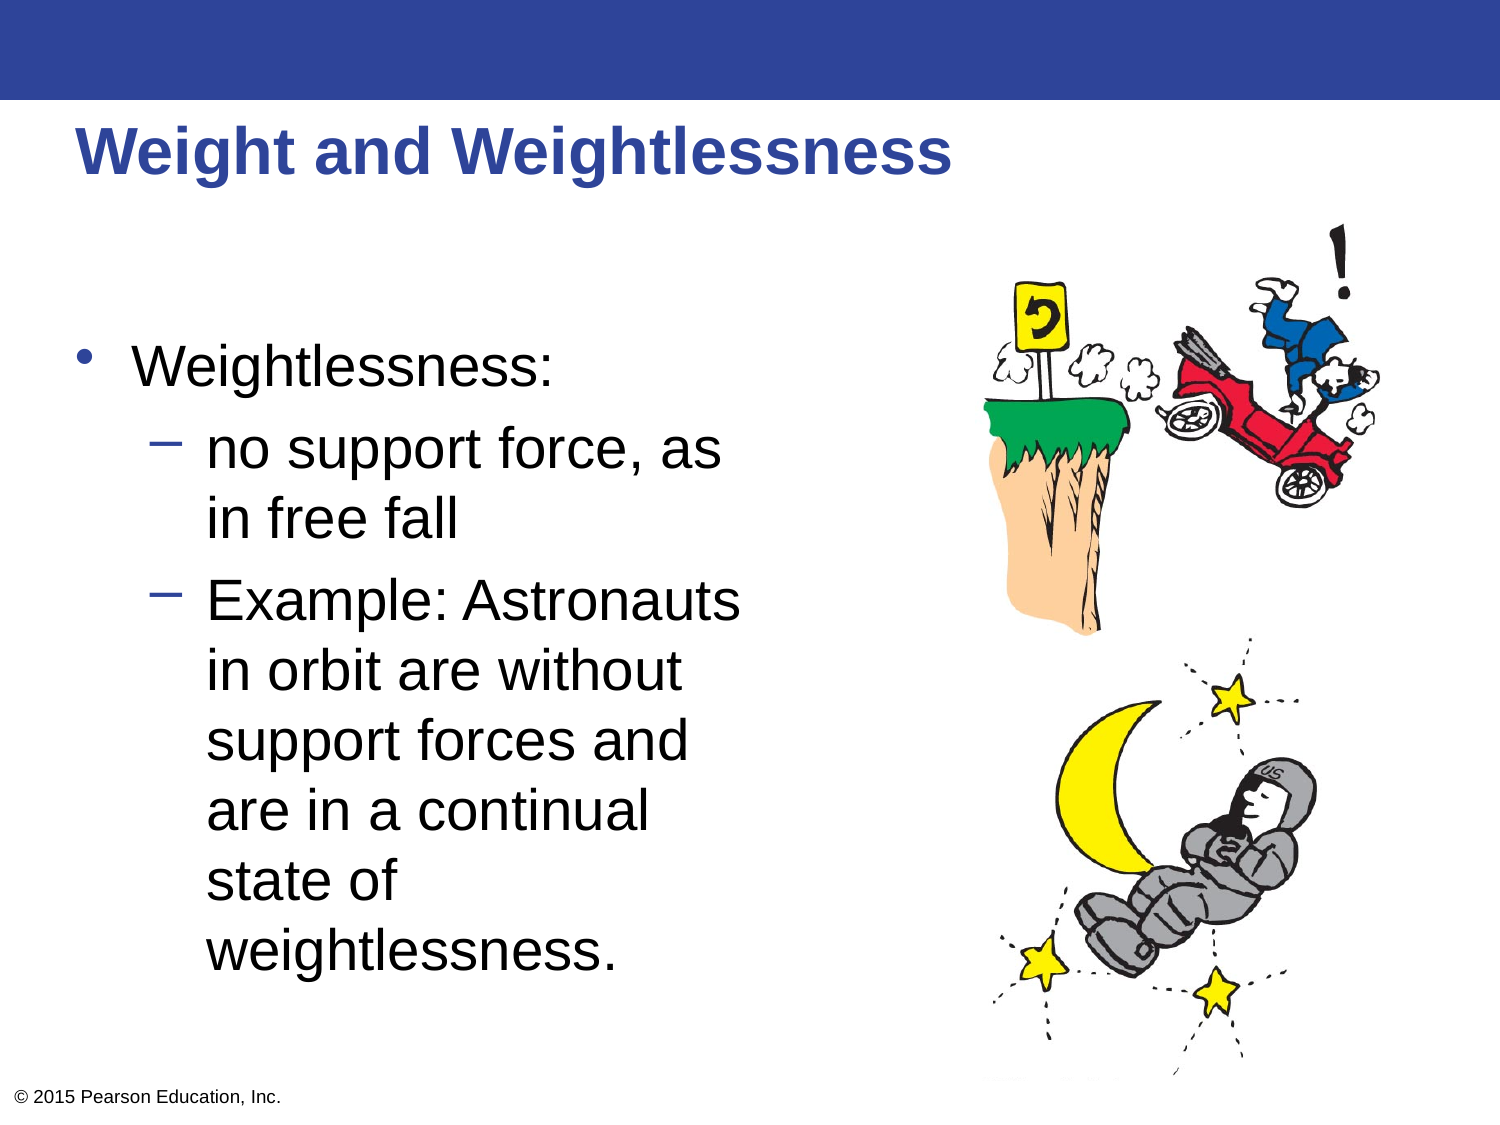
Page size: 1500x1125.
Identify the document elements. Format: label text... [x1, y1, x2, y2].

picture [974, 215, 1388, 1081]
footer © 2015 Pearson Education, Inc. [14, 1084, 900, 1115]
title Weight and Weightlessness [0, 100, 1500, 196]
list Weightlessness: no support force, as in free fall Example: Astronauts in orbit are without support forces and are in a continual state of weightlessness. [59, 321, 790, 1084]
